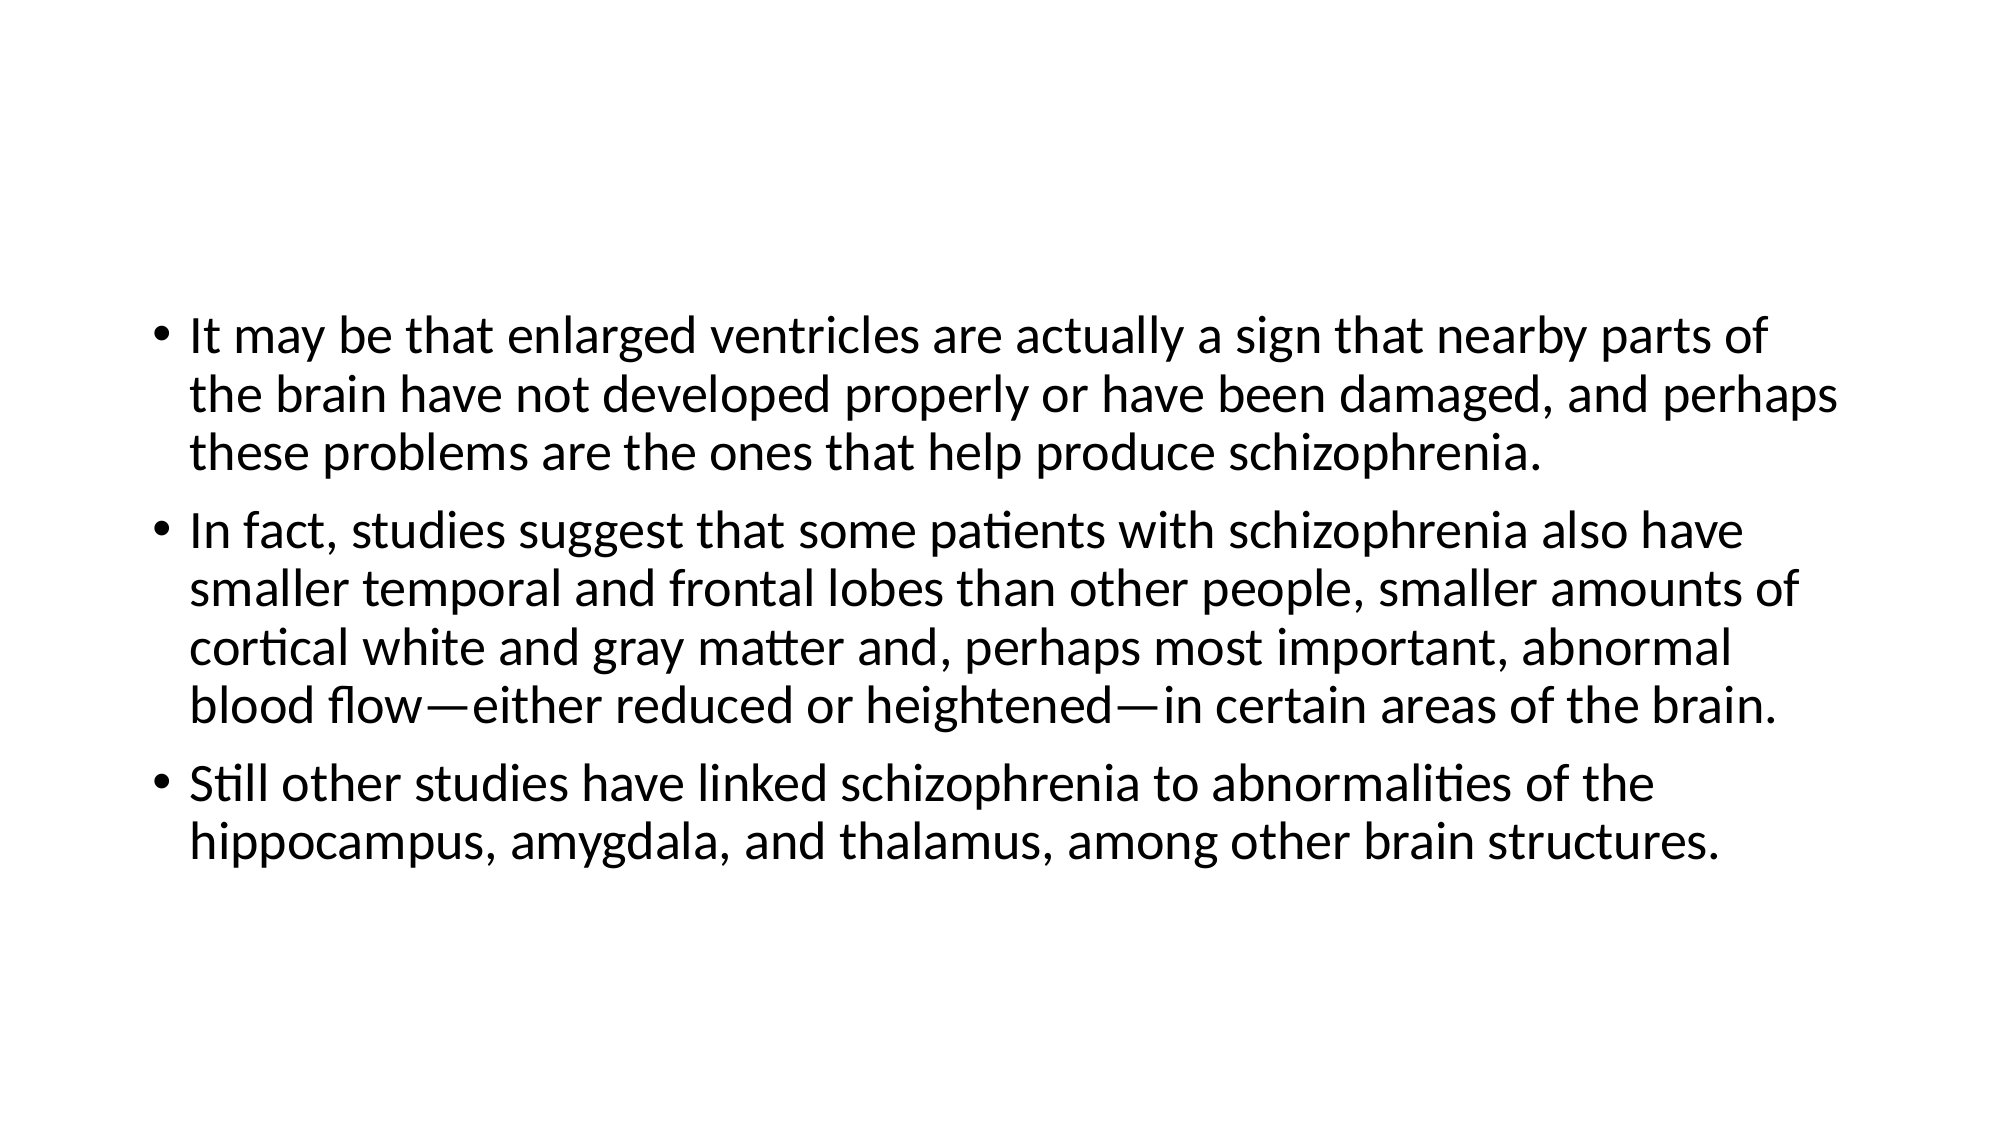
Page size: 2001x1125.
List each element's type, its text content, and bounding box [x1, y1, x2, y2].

list It may be that enlarged ventricles are actually a sign that nearby parts of the brain have not developed properly or have been damaged, and perhaps these problems are the ones that help produce schizophrenia. In fact, studies suggest that some patients with schizophrenia also have smaller temporal and frontal lobes than other people, smaller amounts of cortical white and gray matter and, perhaps most important, abnormal blood flow—either reduced or heightened—in certain areas of the brain. Still other studies have linked schizophrenia to abnormalities of the hippocampus, amygdala, and thalamus, among other brain structures. [137, 299, 1863, 1014]
